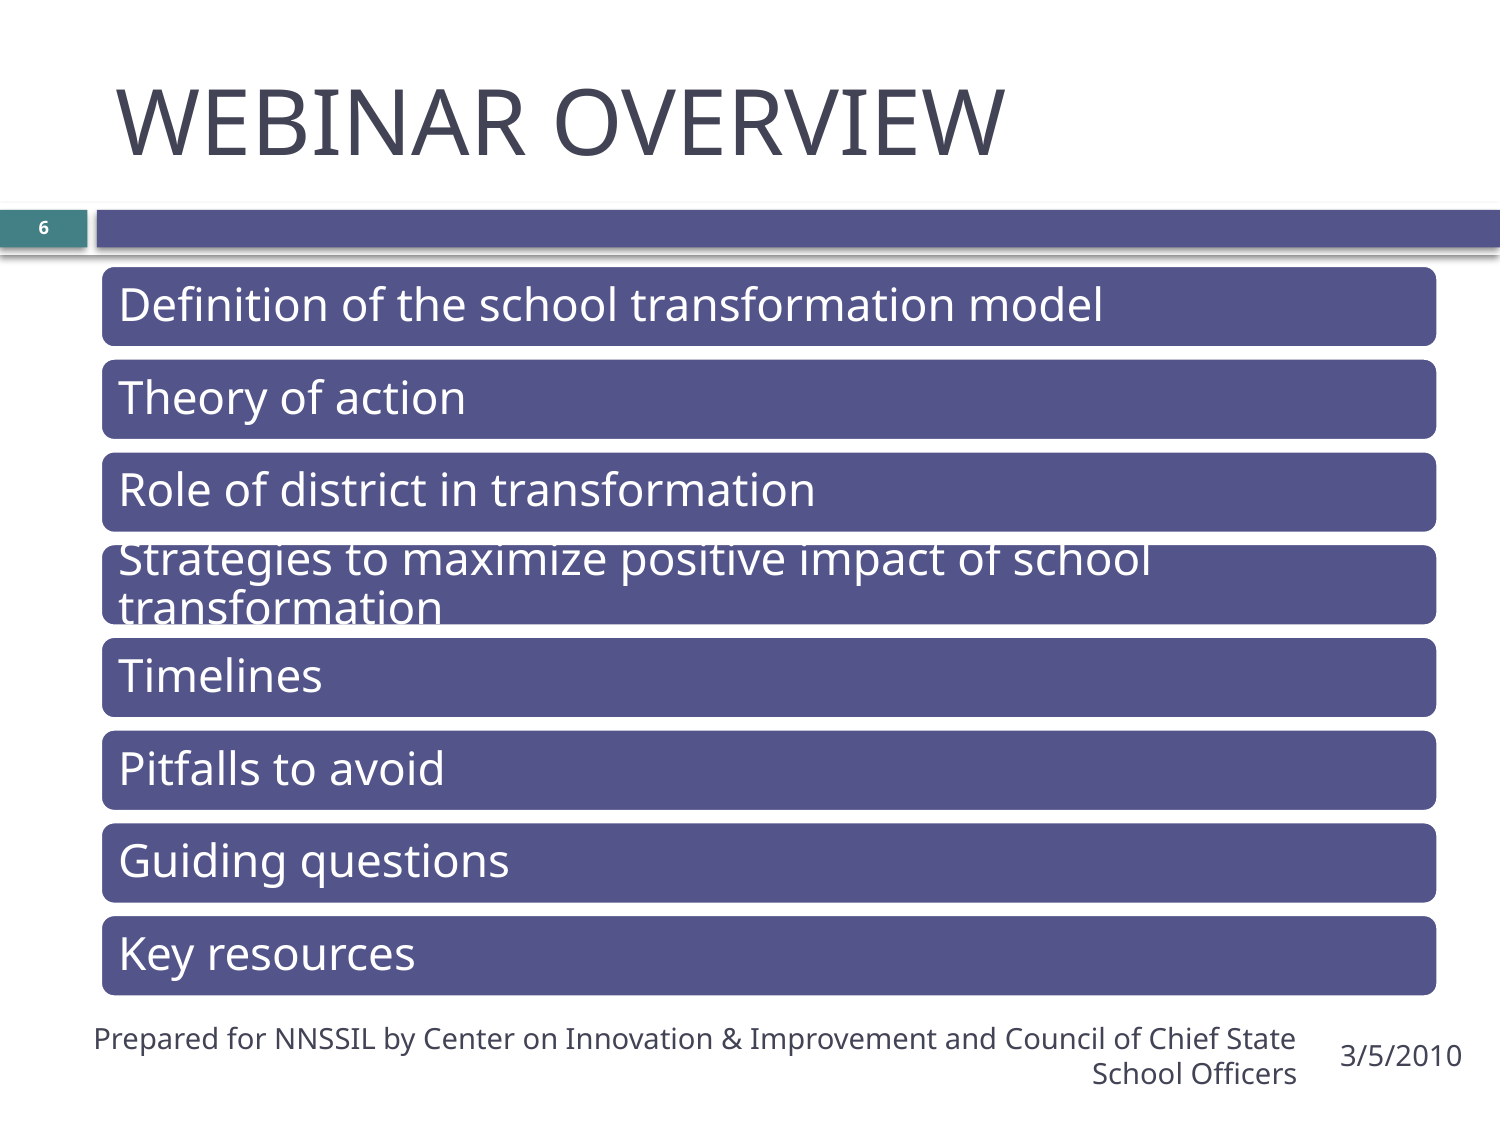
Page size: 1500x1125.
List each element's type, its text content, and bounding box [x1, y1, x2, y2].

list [100, 262, 1439, 1001]
footer Prepared for NNSSIL by Center on Innovation & Improvement and Council of Chief State School Officers [50, 1025, 1313, 1085]
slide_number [1325, 1025, 1488, 1085]
title WEBINAR OVERVIEW [100, 37, 1439, 201]
slide_number 6 [0, 208, 88, 249]
